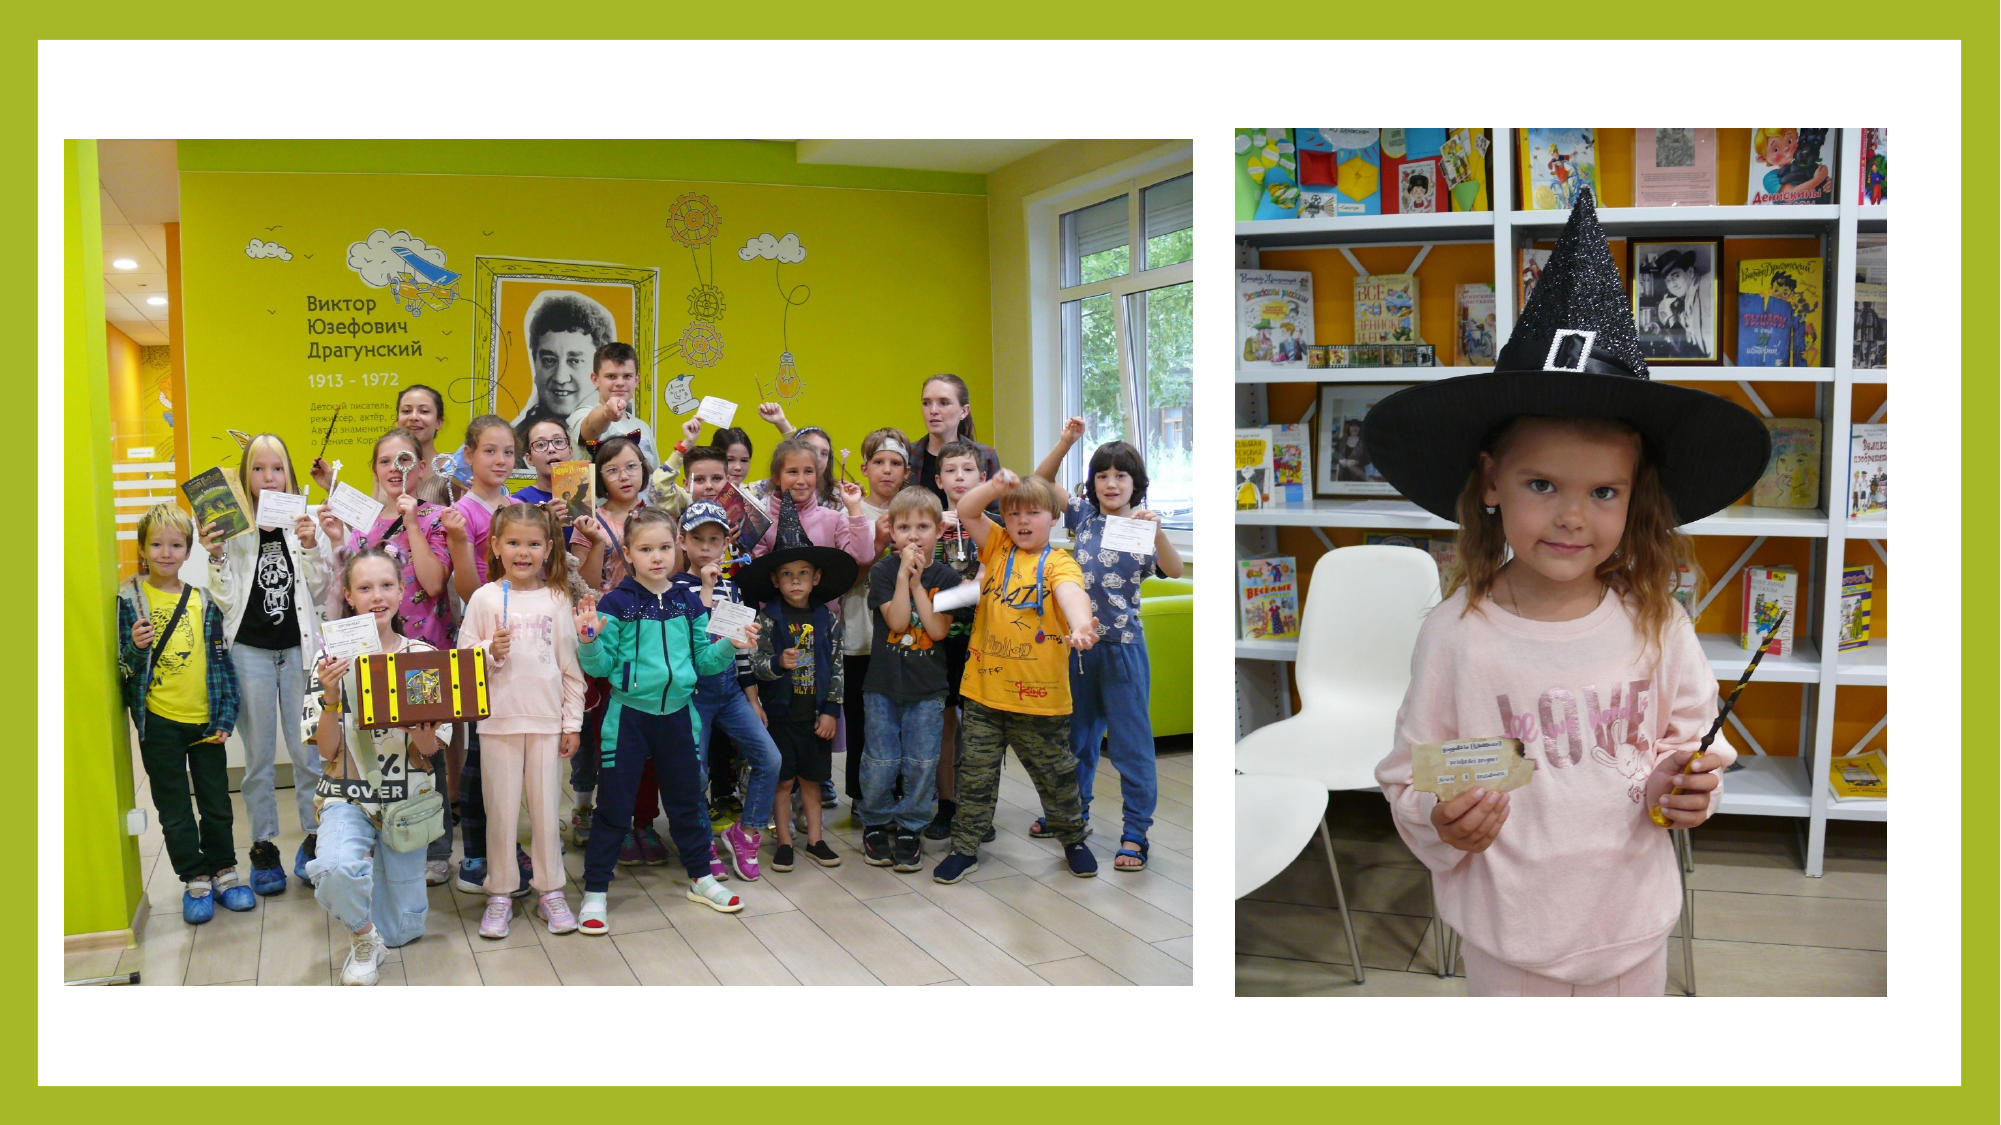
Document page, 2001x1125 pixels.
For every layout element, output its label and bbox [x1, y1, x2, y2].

picture [64, 138, 1194, 987]
picture [1234, 127, 1887, 997]
